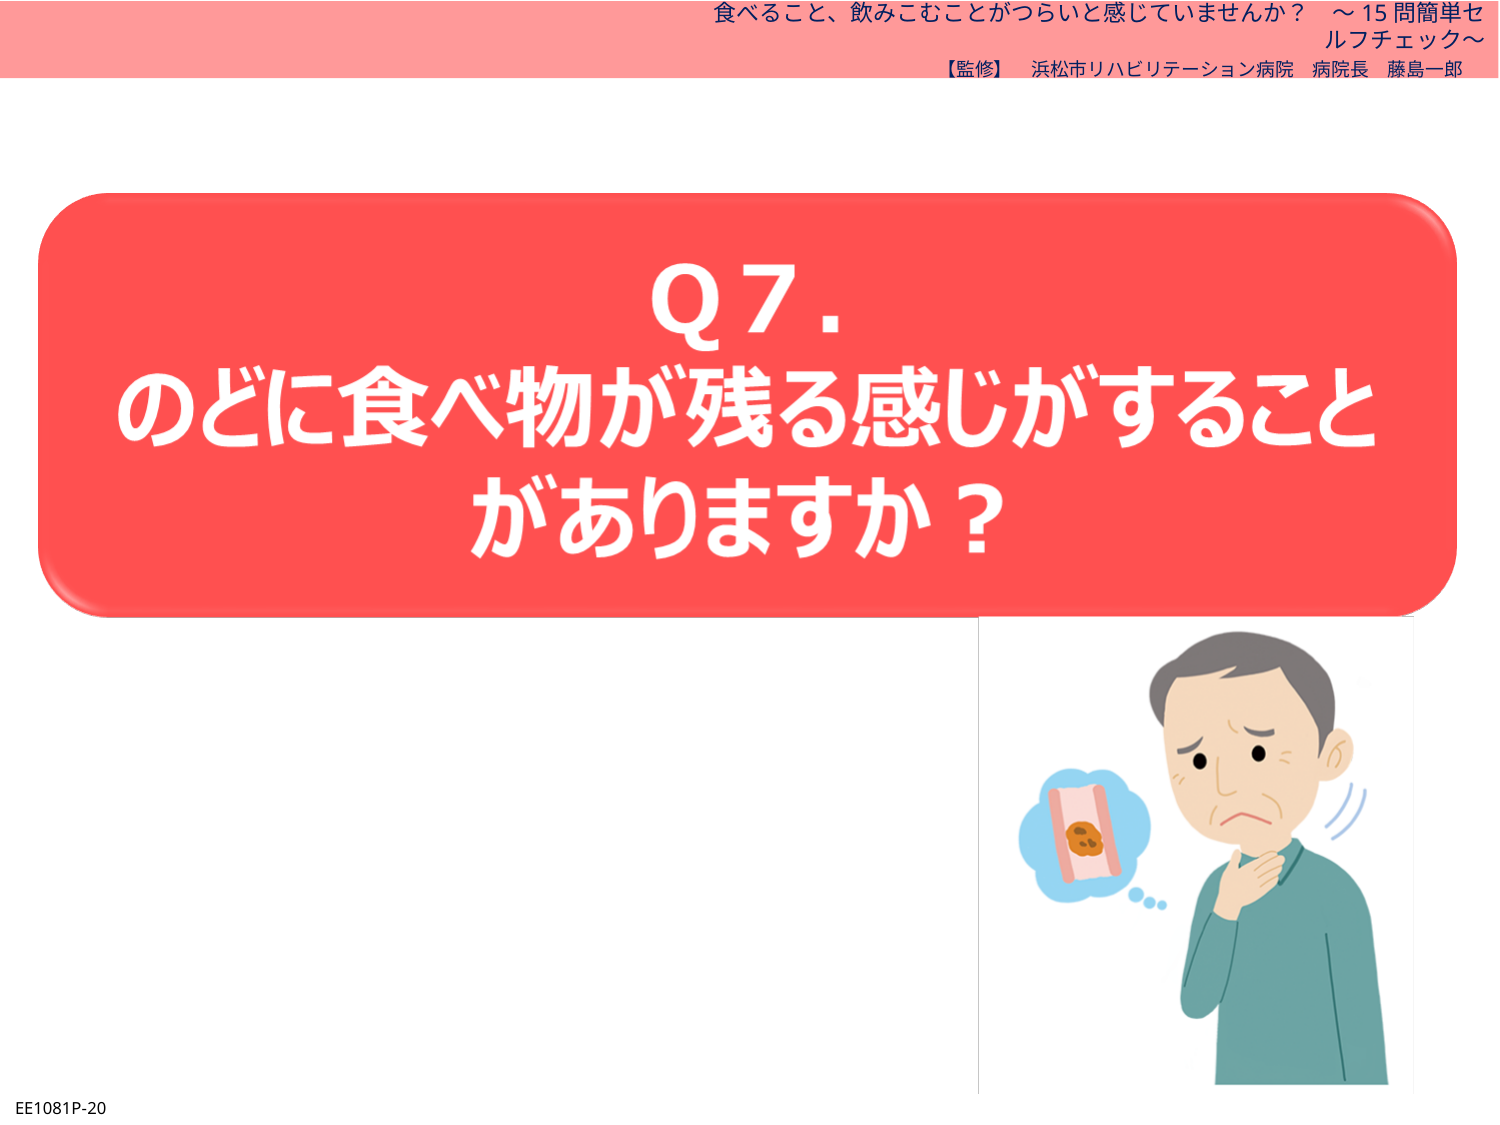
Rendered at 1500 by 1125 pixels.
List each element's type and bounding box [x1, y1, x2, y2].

picture [36, 191, 1459, 1094]
